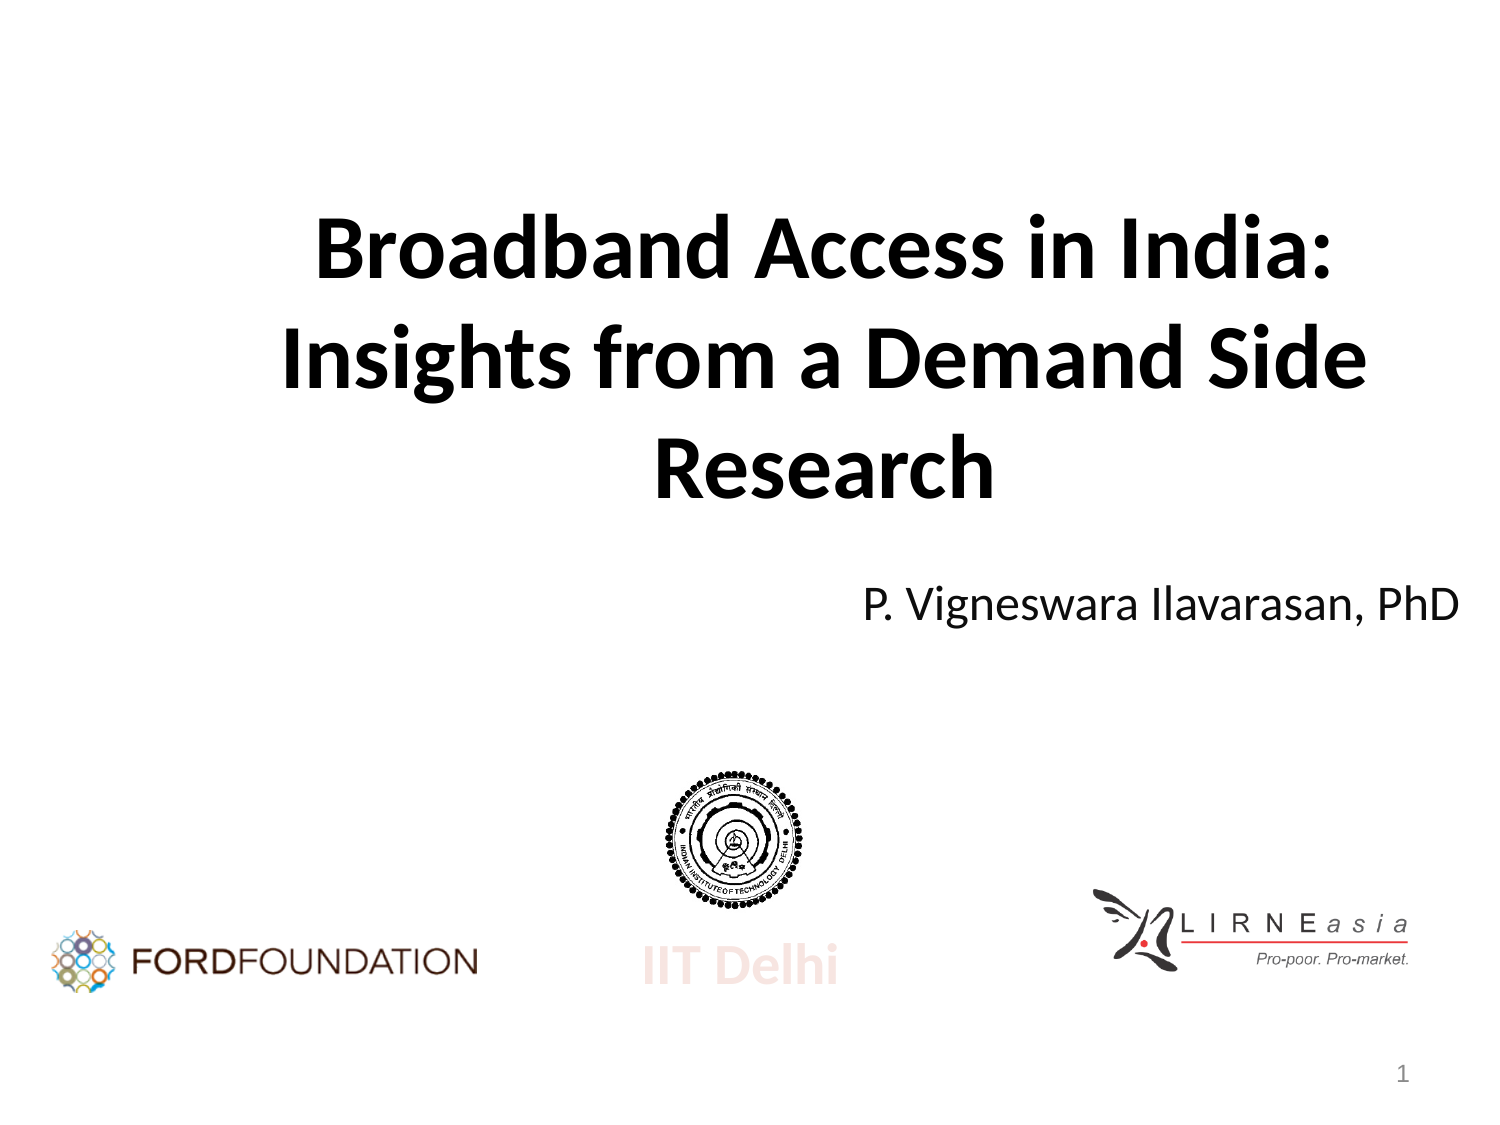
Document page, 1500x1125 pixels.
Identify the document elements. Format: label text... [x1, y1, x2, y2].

picture [642, 747, 826, 931]
picture [1087, 868, 1413, 992]
subtitle P. Vigneswara Ilavarasan, PhD [87, 562, 1476, 851]
title Broadband Access in India: Insights from a Demand Side Research [162, 187, 1488, 517]
slide_number 1 [1074, 1042, 1425, 1103]
text_box IIT Delhi [559, 919, 923, 1004]
picture [51, 929, 478, 993]
